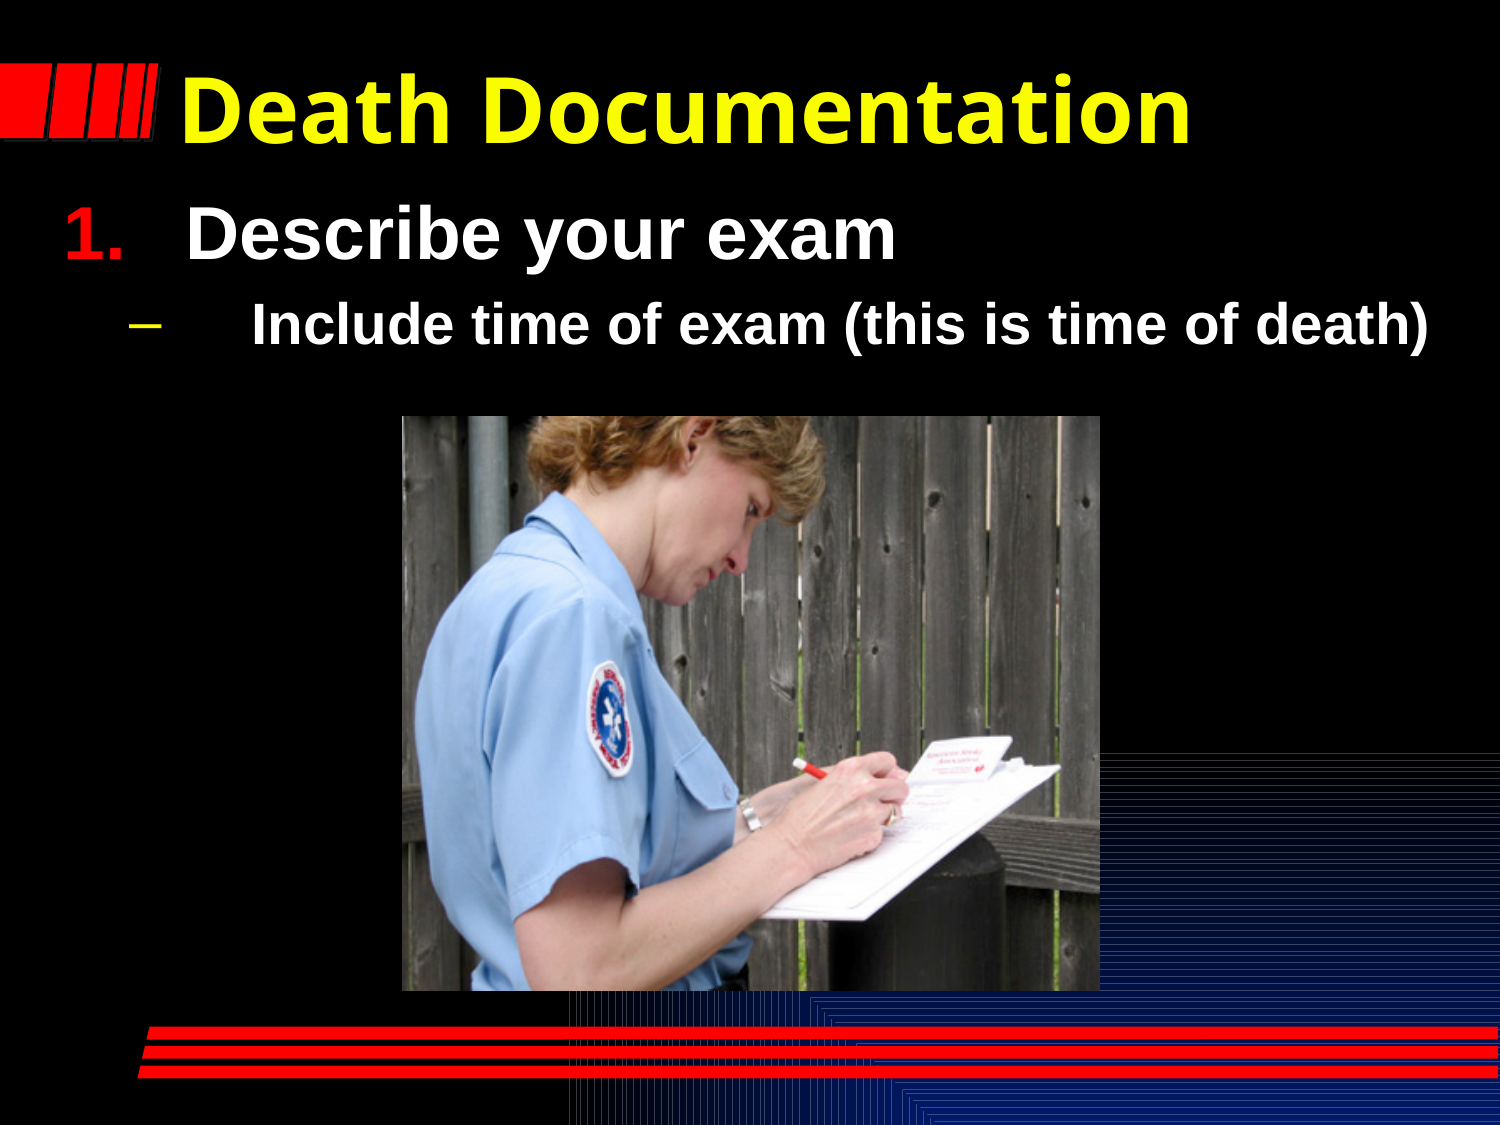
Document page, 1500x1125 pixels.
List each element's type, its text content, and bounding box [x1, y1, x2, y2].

list Describe your exam Include time of exam (this is time of death) [48, 177, 1470, 404]
picture [402, 416, 1100, 992]
title Death Documentation [161, 43, 1439, 177]
